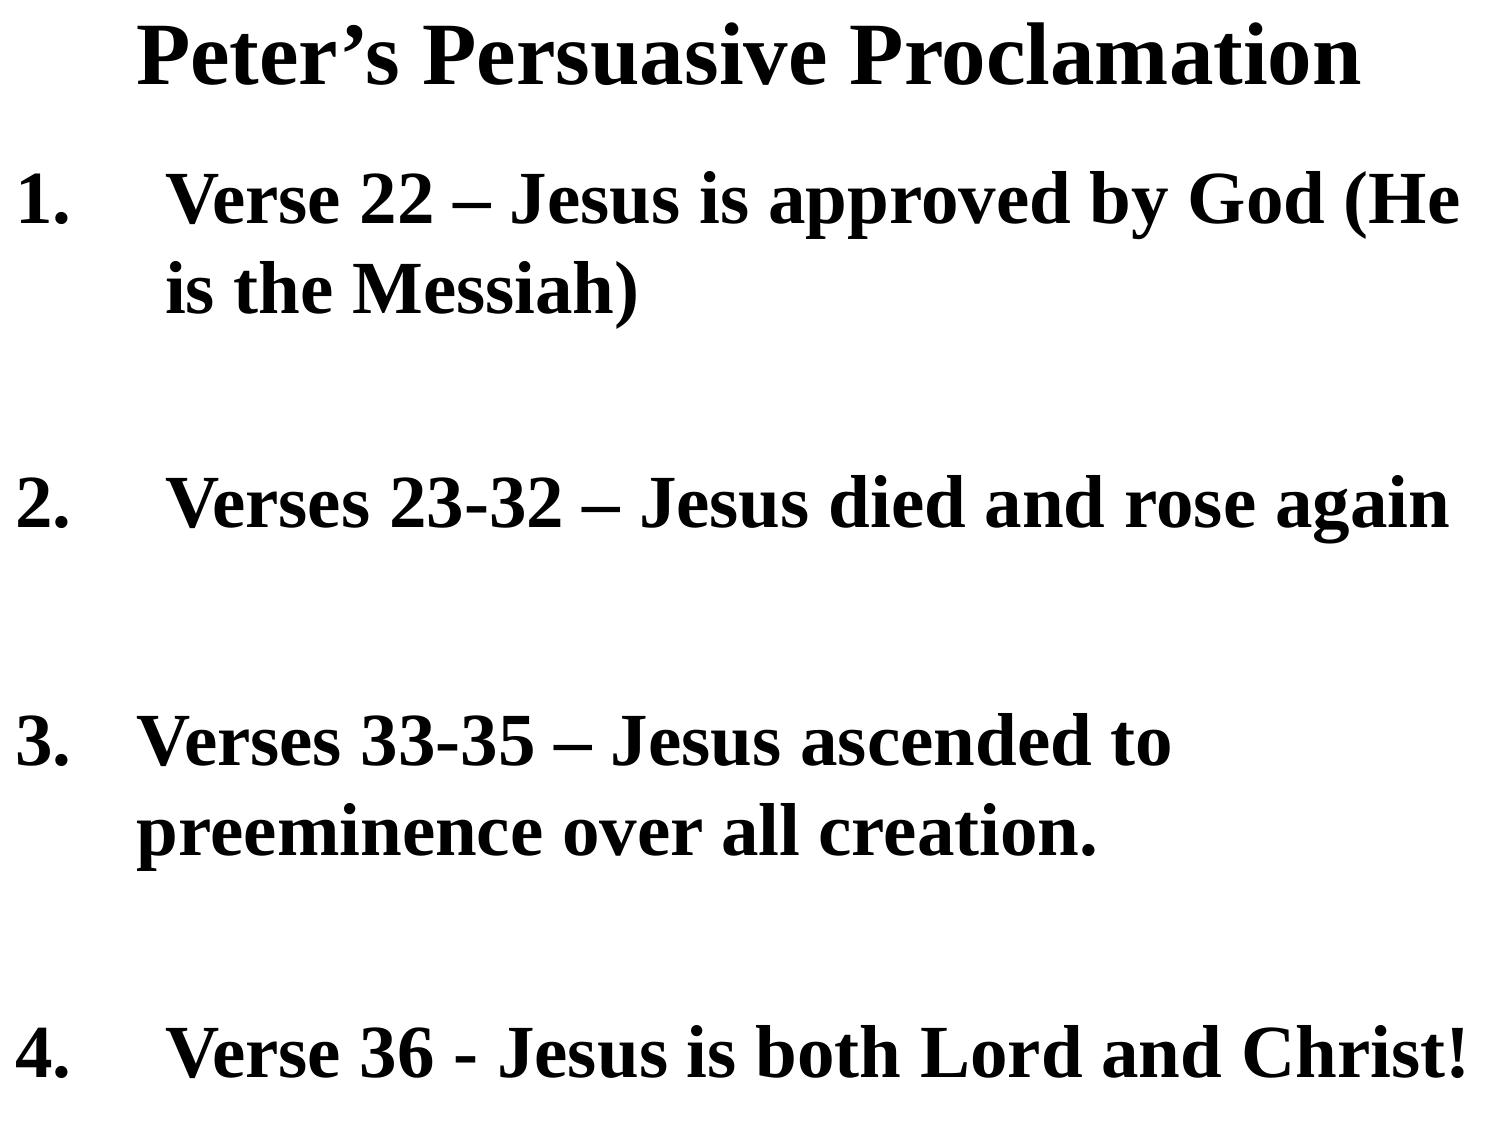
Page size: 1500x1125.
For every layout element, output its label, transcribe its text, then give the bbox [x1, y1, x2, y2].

list 1. Verse 22 – Jesus is approved by God (He is the Messiah) 2. Verses 23-32 – Jesus died and rose again Verses 33-35 – Jesus ascended to preeminence over all creation. 4. Verse 36 - Jesus is both Lord and Christ! [0, 141, 1500, 1125]
title Peter’s Persuasive Proclamation [0, 0, 1500, 112]
